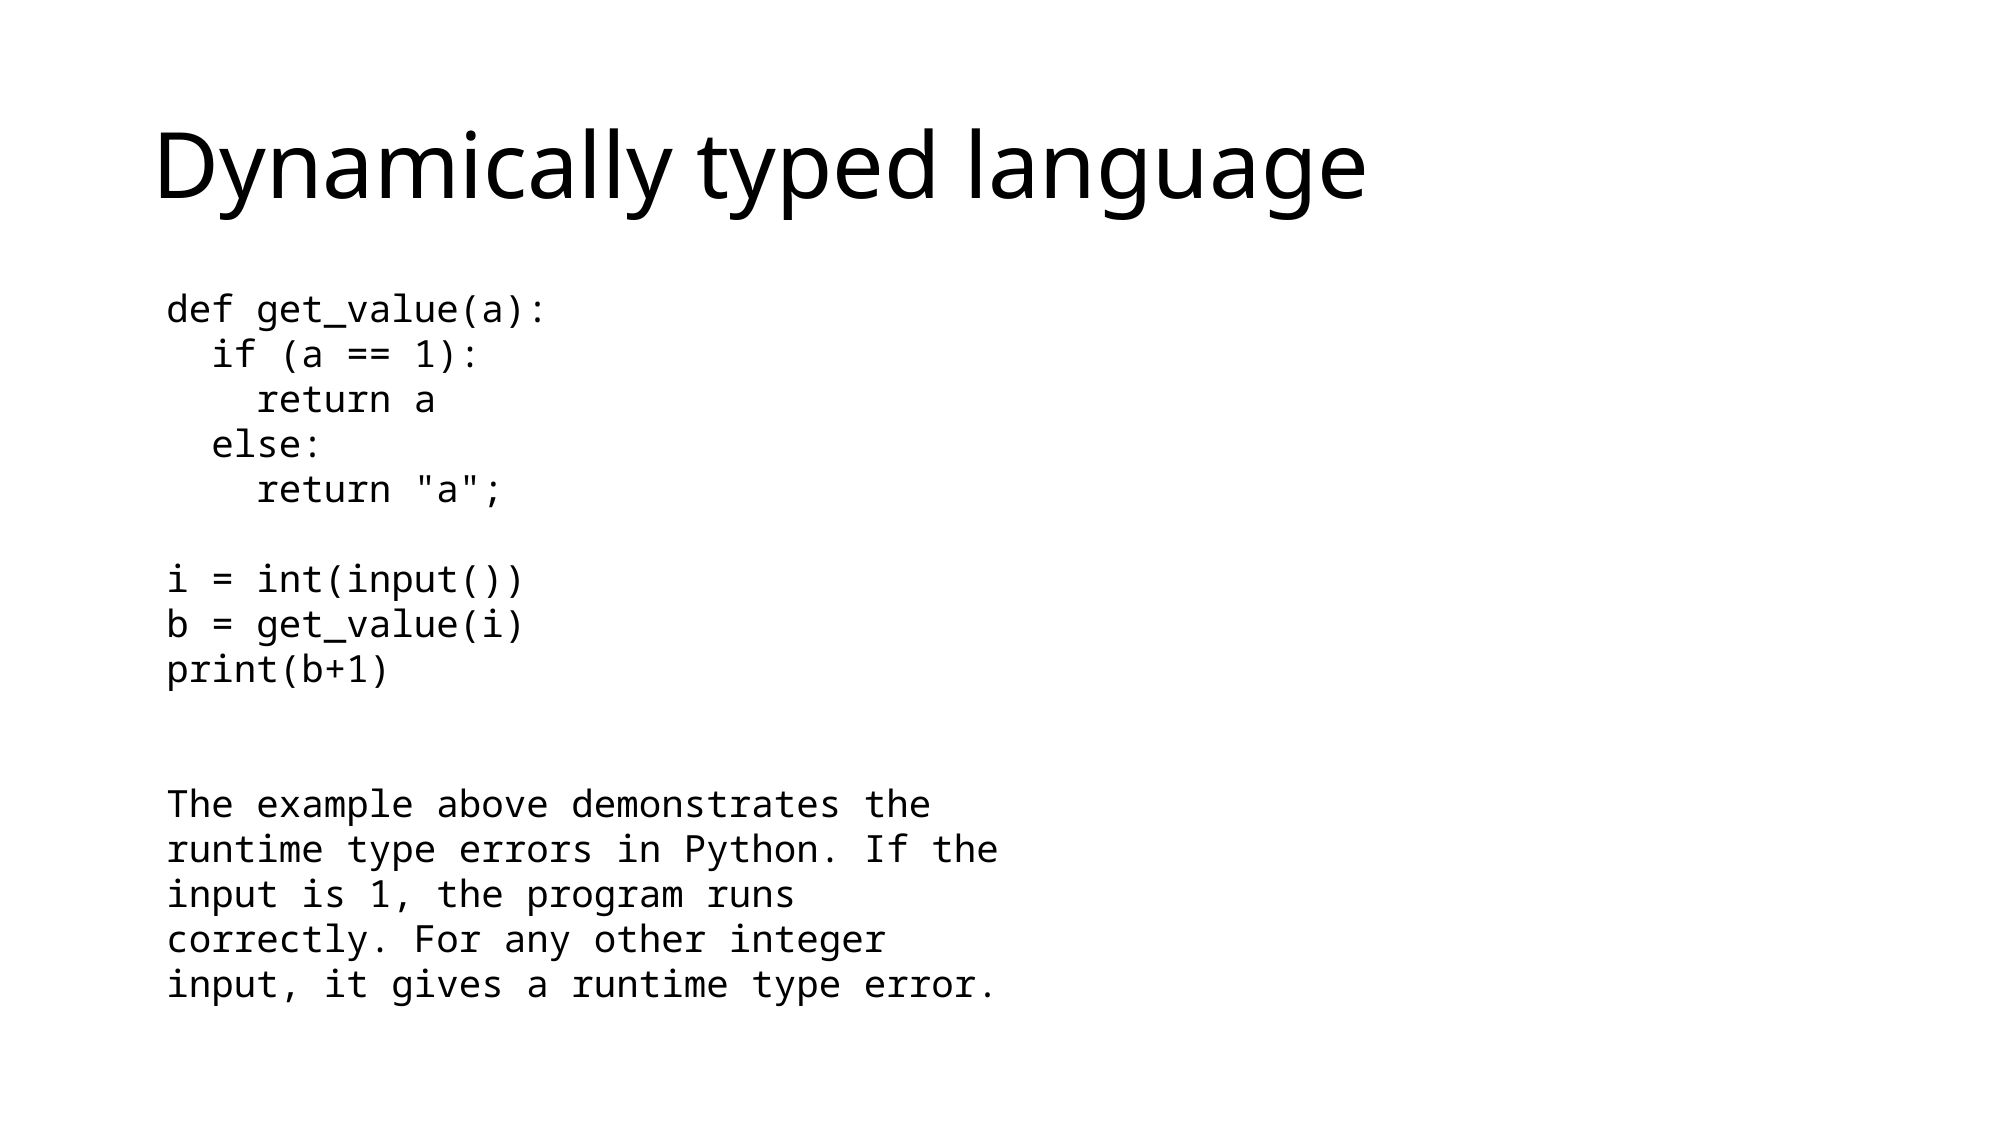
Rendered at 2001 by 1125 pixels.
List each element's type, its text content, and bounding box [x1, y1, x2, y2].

title Dynamically typed language [137, 59, 1863, 278]
text_box def get_value(a): if (a == 1): return a else: return "a"; i = int(input()) b = get_value(i) print(b+1) The example above demonstrates the runtime type errors in Python. If the input is 1, the program runs correctly. For any other integer input, it gives a runtime type error. [151, 277, 1027, 1012]
